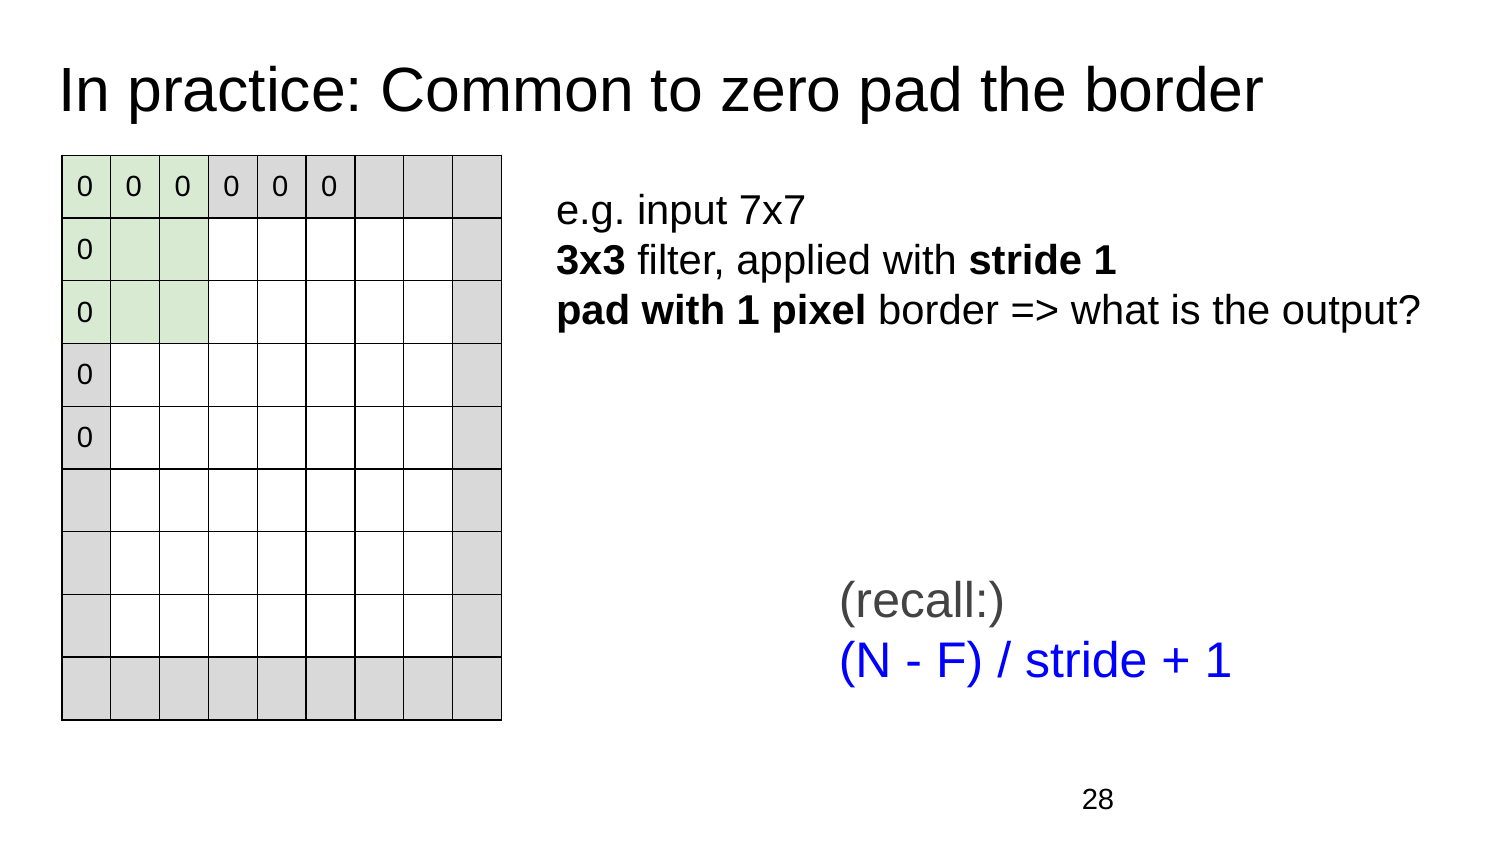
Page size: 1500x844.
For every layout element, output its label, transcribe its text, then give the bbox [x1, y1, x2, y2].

table_cell [404, 281, 452, 343]
table_header [404, 156, 452, 217]
table_cell [356, 470, 403, 531]
table_cell [160, 219, 208, 280]
table_header 0 [307, 156, 354, 217]
table_cell [404, 470, 452, 531]
table_cell [111, 344, 159, 406]
table_cell [453, 407, 501, 468]
table_cell [453, 658, 501, 719]
table_cell [160, 407, 208, 468]
table_cell [111, 407, 159, 468]
table_header [453, 156, 501, 217]
text_box In practice: Common to zero pad the border [43, 34, 1404, 156]
table_cell [404, 344, 452, 406]
table_cell 0 [63, 219, 110, 280]
table_cell [258, 595, 305, 656]
table_cell [356, 532, 403, 594]
text_box (recall:) (N - F) / stride + 1 [823, 526, 1299, 728]
table_cell [404, 532, 452, 594]
table_cell [307, 595, 354, 656]
table_cell [258, 532, 305, 594]
table_cell [209, 344, 257, 406]
table_cell [160, 470, 208, 531]
table_cell [356, 344, 403, 406]
table_cell [209, 595, 257, 656]
table_cell [404, 595, 452, 656]
table_cell [258, 219, 305, 280]
table_cell [111, 658, 159, 719]
table_cell [307, 219, 354, 280]
table_cell [356, 595, 403, 656]
table_cell [307, 281, 354, 343]
table_cell [453, 219, 501, 280]
table_cell [111, 595, 159, 656]
table_cell [209, 281, 257, 343]
table_cell [160, 344, 208, 406]
table_cell [404, 658, 452, 719]
table_cell [63, 595, 110, 656]
table_cell [160, 595, 208, 656]
table_cell [209, 407, 257, 468]
table_cell [209, 219, 257, 280]
table_cell [63, 470, 110, 531]
table_cell [111, 470, 159, 531]
table_cell [356, 658, 403, 719]
table_cell [160, 532, 208, 594]
table_cell [209, 658, 257, 719]
table_cell [160, 281, 208, 343]
table_cell 0 [63, 344, 110, 406]
table_cell [111, 219, 159, 280]
table_cell [209, 532, 257, 594]
table_cell [404, 407, 452, 468]
table_cell [111, 532, 159, 594]
table_cell [209, 470, 257, 531]
table_header 0 [111, 156, 159, 217]
table_cell [307, 407, 354, 468]
table_header 0 [160, 156, 208, 217]
table_header [356, 156, 403, 217]
table_cell 0 [63, 281, 110, 343]
table_cell [307, 344, 354, 406]
table_cell [356, 219, 403, 280]
table_cell [453, 281, 501, 343]
table_cell [307, 470, 354, 531]
table_cell [356, 281, 403, 343]
table_cell [356, 407, 403, 468]
table_cell [63, 658, 110, 719]
table_cell [307, 658, 354, 719]
table_header 0 [209, 156, 257, 217]
table_cell [258, 470, 305, 531]
table_header 0 [258, 156, 305, 217]
table_header 0 [63, 156, 110, 217]
table_cell [258, 658, 305, 719]
table_cell [258, 281, 305, 343]
table_cell [258, 344, 305, 406]
table_cell [404, 219, 452, 280]
table_cell [453, 470, 501, 531]
table_cell [453, 595, 501, 656]
table_cell [453, 344, 501, 406]
table_cell [258, 407, 305, 468]
table_cell [453, 532, 501, 594]
text_box e.g. input 7x7 3x3 filter, applied with stride 1 pad with 1 pixel border => what is the output? [541, 167, 1500, 411]
table_cell [63, 532, 110, 594]
table_cell [111, 281, 159, 343]
table_cell [307, 532, 354, 594]
slide_number 28 [1066, 765, 1157, 831]
table_cell [160, 658, 208, 719]
table_cell 0 [63, 407, 110, 468]
